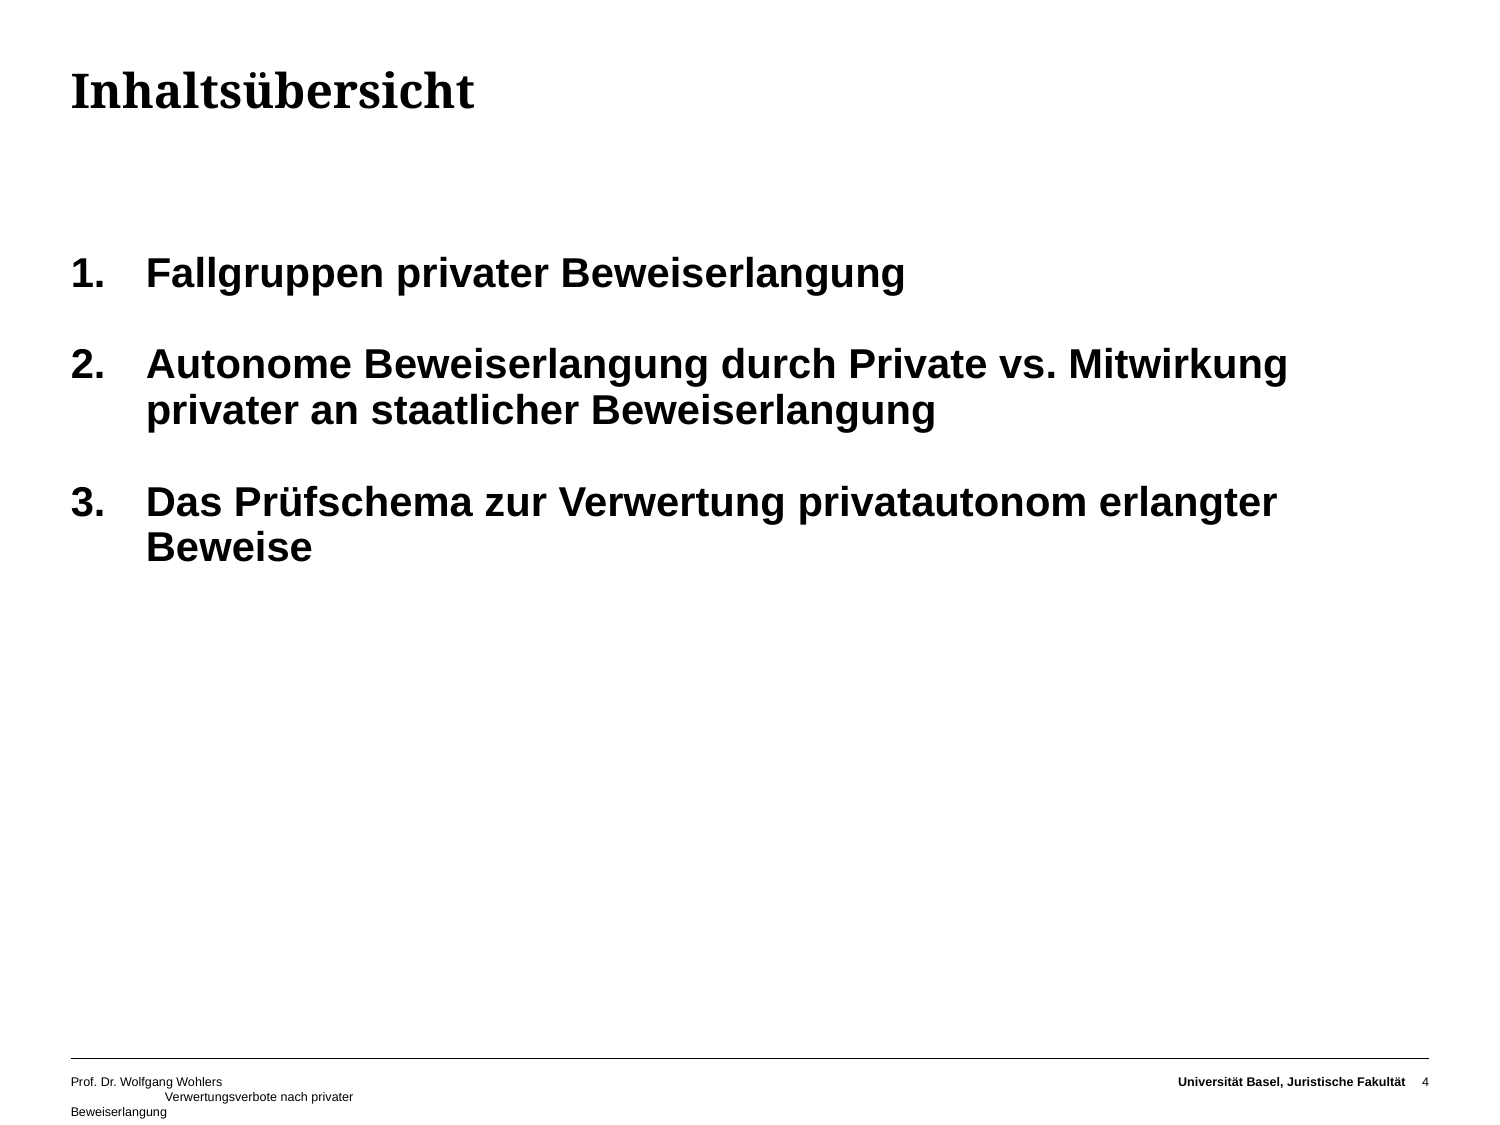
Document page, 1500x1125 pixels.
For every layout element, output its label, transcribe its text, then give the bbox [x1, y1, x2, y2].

slide_number 4 [1405, 1070, 1430, 1100]
title Inhaltsübersicht [70, 66, 1430, 191]
slide_number Prof. Dr. Wolfgang Wohlers Verwertungsverbote nach privater Beweiserlangung [70, 1070, 425, 1100]
footer Universität Basel, Juristische Fakultät [750, 1070, 1405, 1100]
list Fallgruppen privater Beweiserlangung Autonome Beweiserlangung durch Private vs. Mitwirkung privater an staatlicher Beweiserlangung Das Prüfschema zur Verwertung privatautonom erlangter Beweise [70, 249, 1430, 1024]
